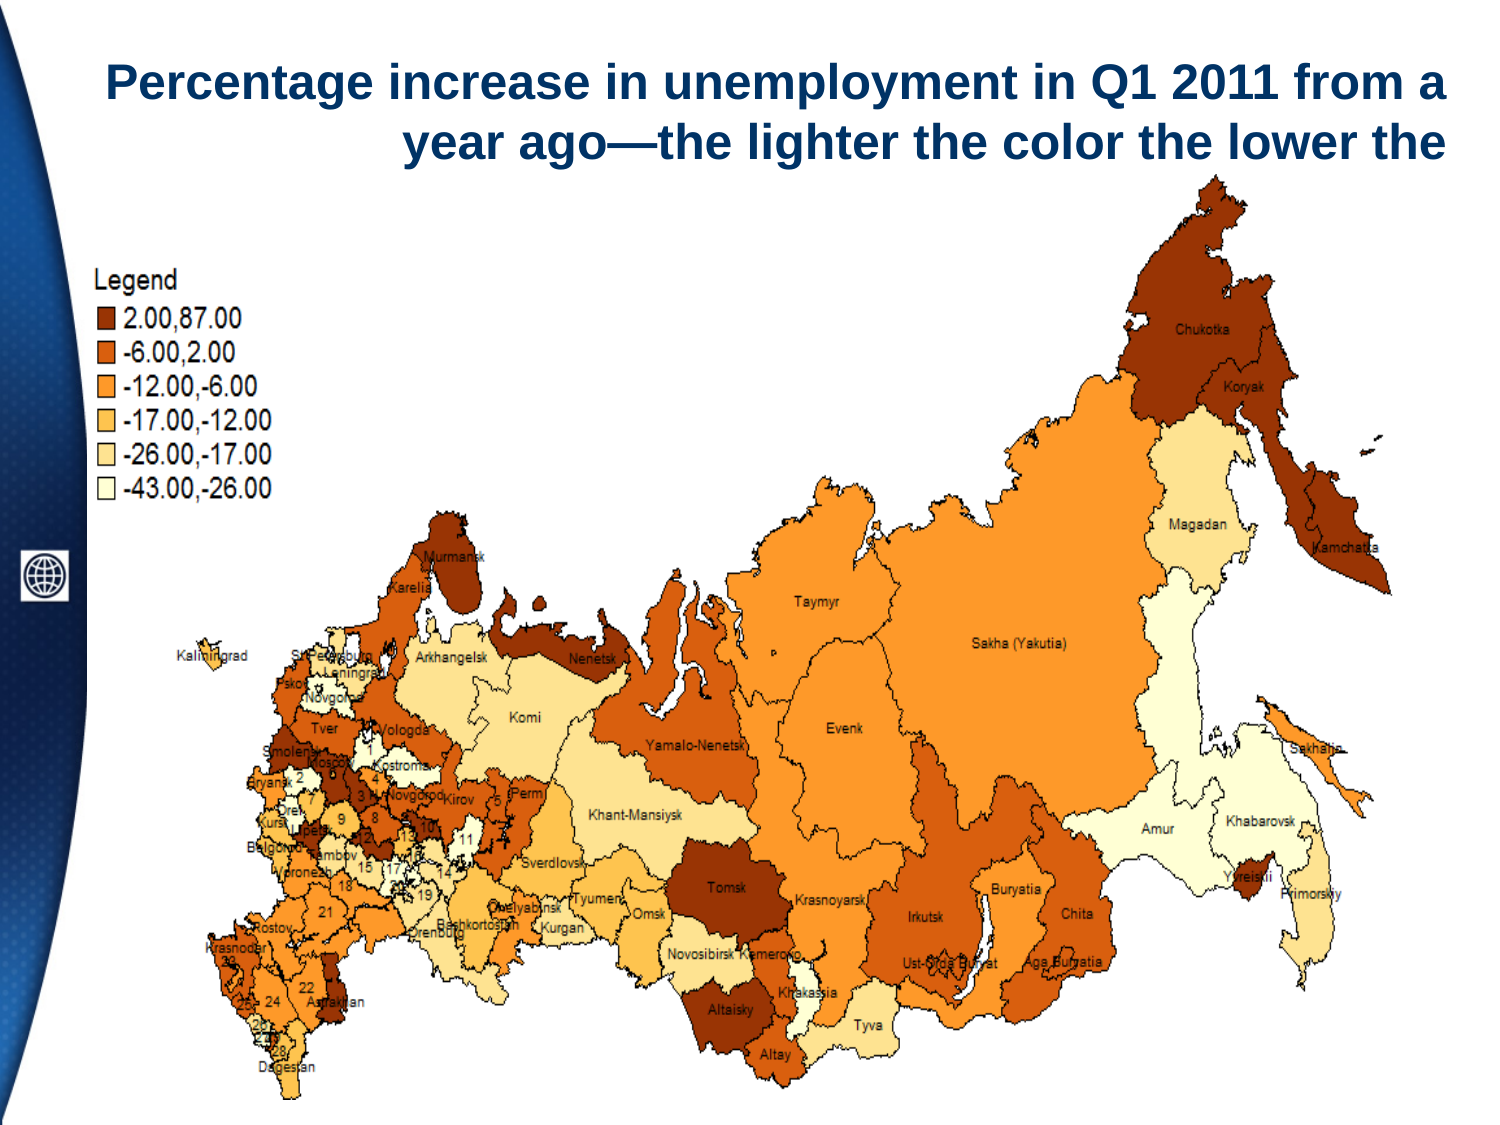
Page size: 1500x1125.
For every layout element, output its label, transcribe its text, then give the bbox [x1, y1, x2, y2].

picture [0, 0, 1500, 1125]
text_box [87, 174, 1500, 1101]
title Percentage increase in unemployment in Q1 2011 from a year ago—the lighter the color the lower the unemployment [87, 99, 1463, 174]
